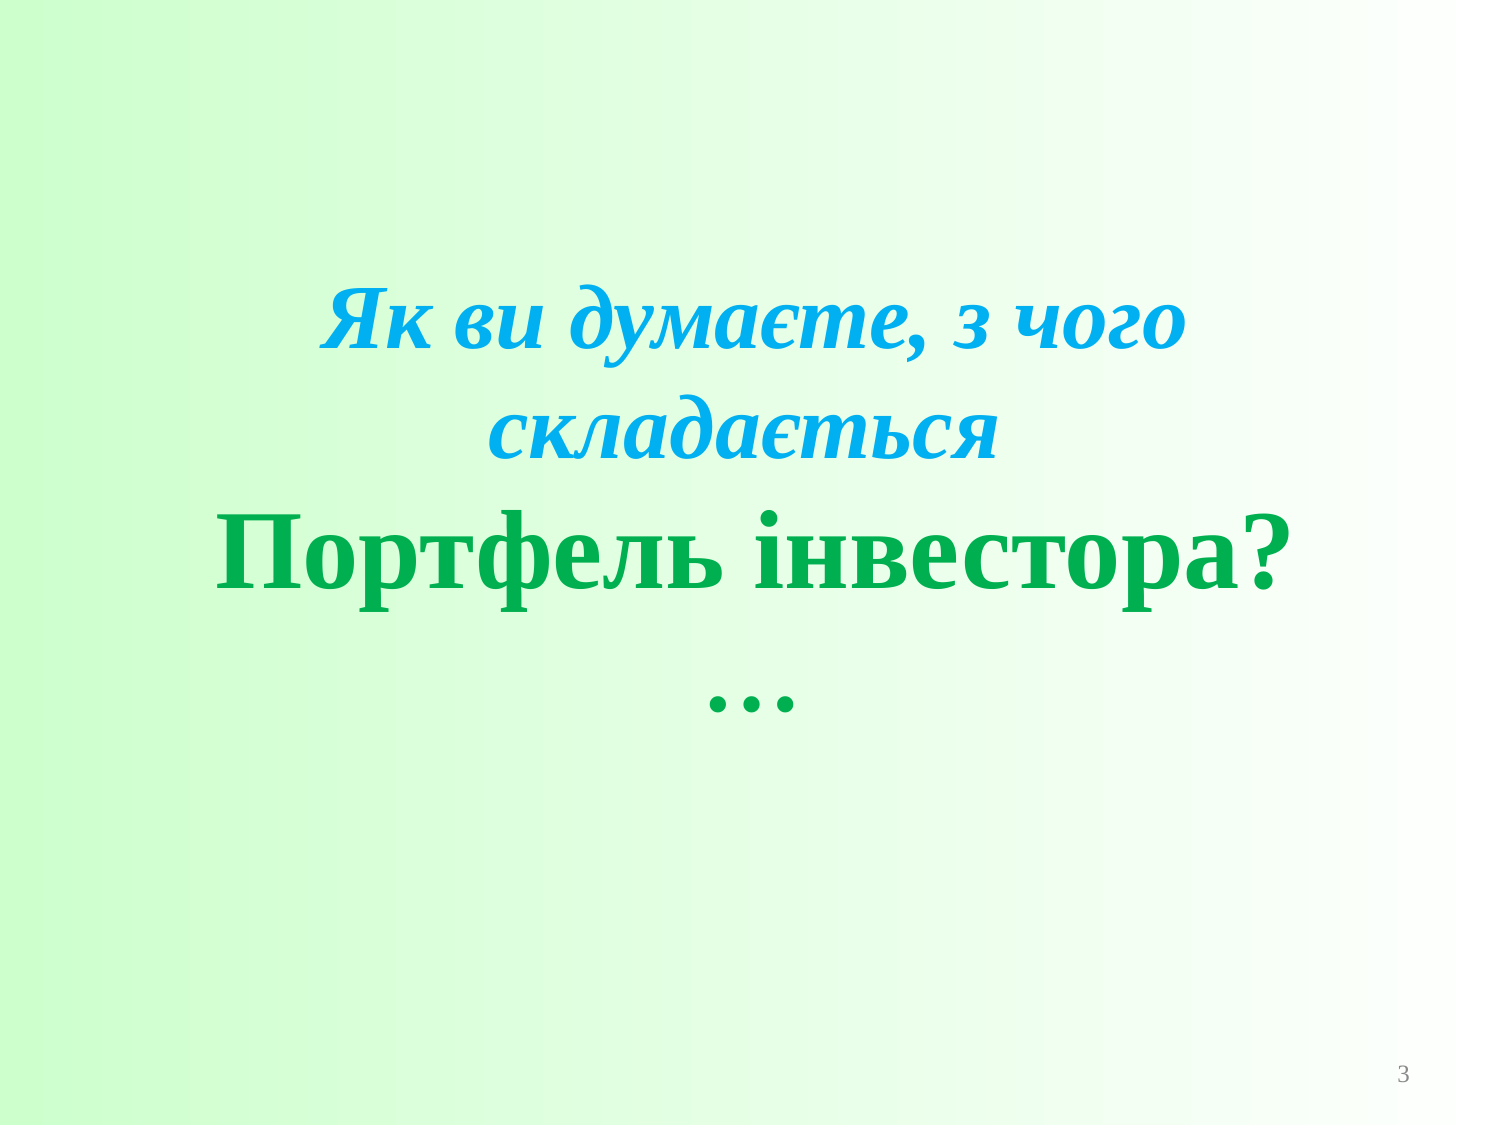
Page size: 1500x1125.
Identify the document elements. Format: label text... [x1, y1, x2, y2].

title Як ви думаєте, з чого складається Портфель інвестора? … [135, 148, 1377, 953]
slide_number 3 [1074, 1042, 1425, 1103]
